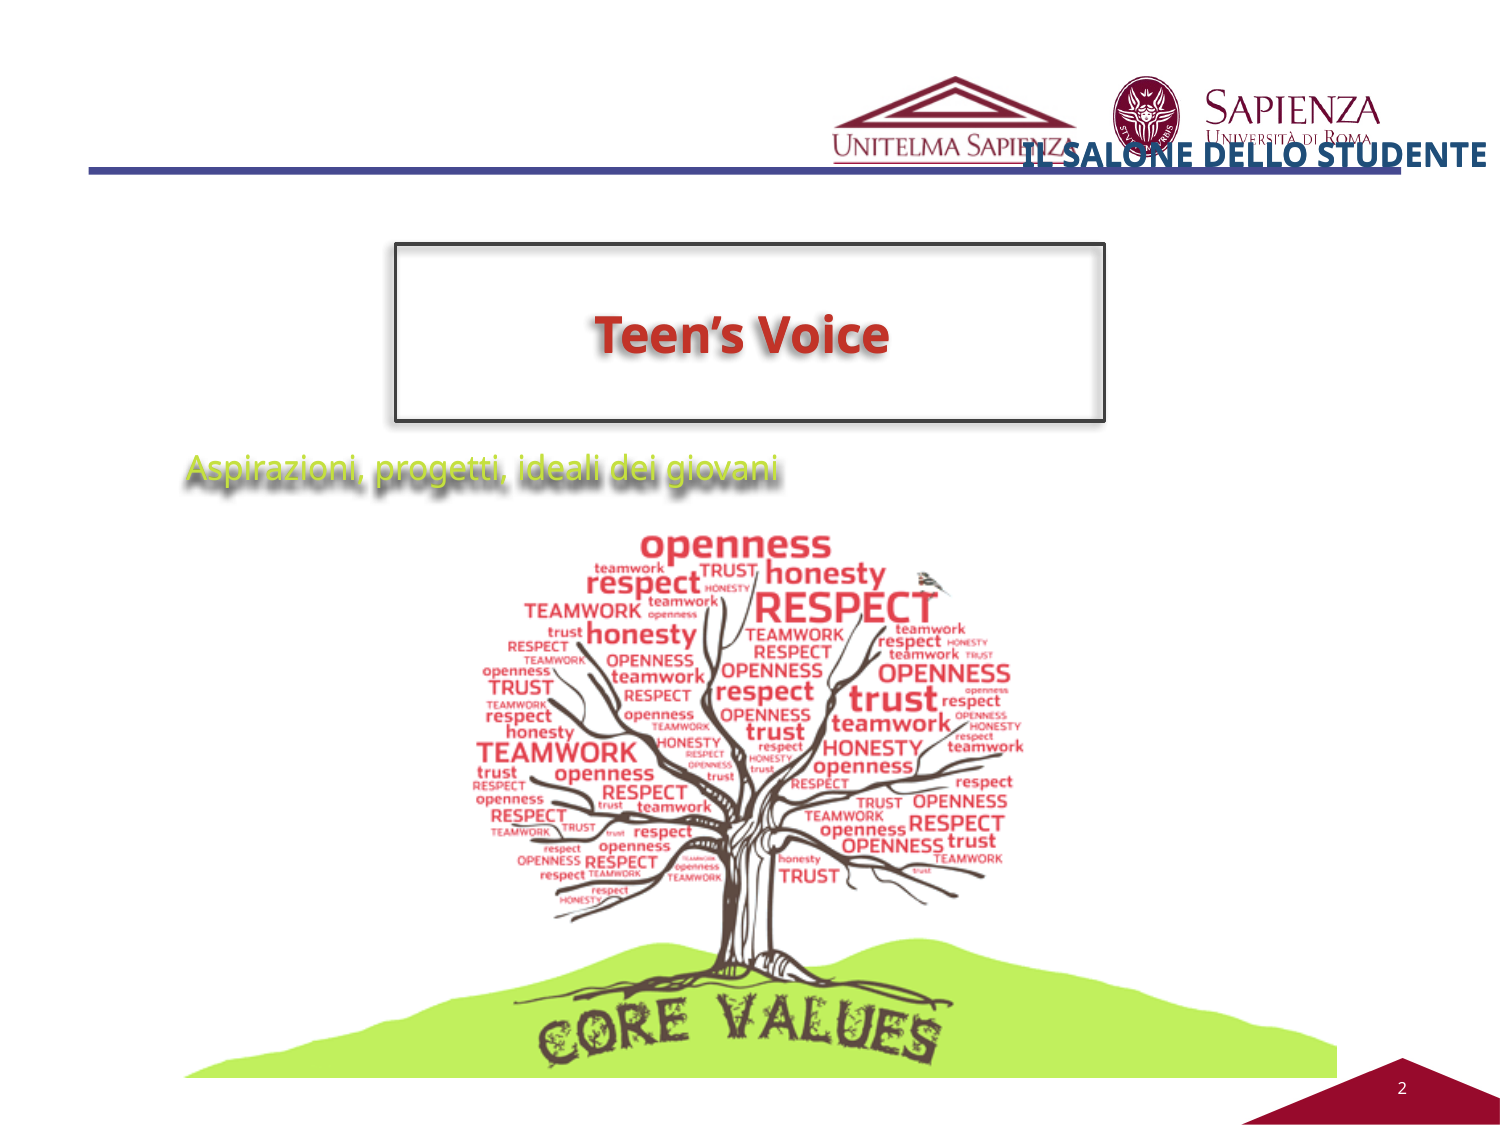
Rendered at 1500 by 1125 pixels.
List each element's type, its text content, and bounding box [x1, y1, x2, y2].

picture [832, 76, 1077, 164]
picture [1104, 66, 1414, 125]
text_box Teen’s Voice [395, 244, 1105, 422]
text_box Il Salone dello Studente [1007, 126, 1500, 182]
text_box Aspirazioni, progetti, ideali dei giovani [171, 433, 1323, 511]
slide_number 2 [1397, 1082, 1498, 1118]
picture [163, 514, 1500, 1125]
